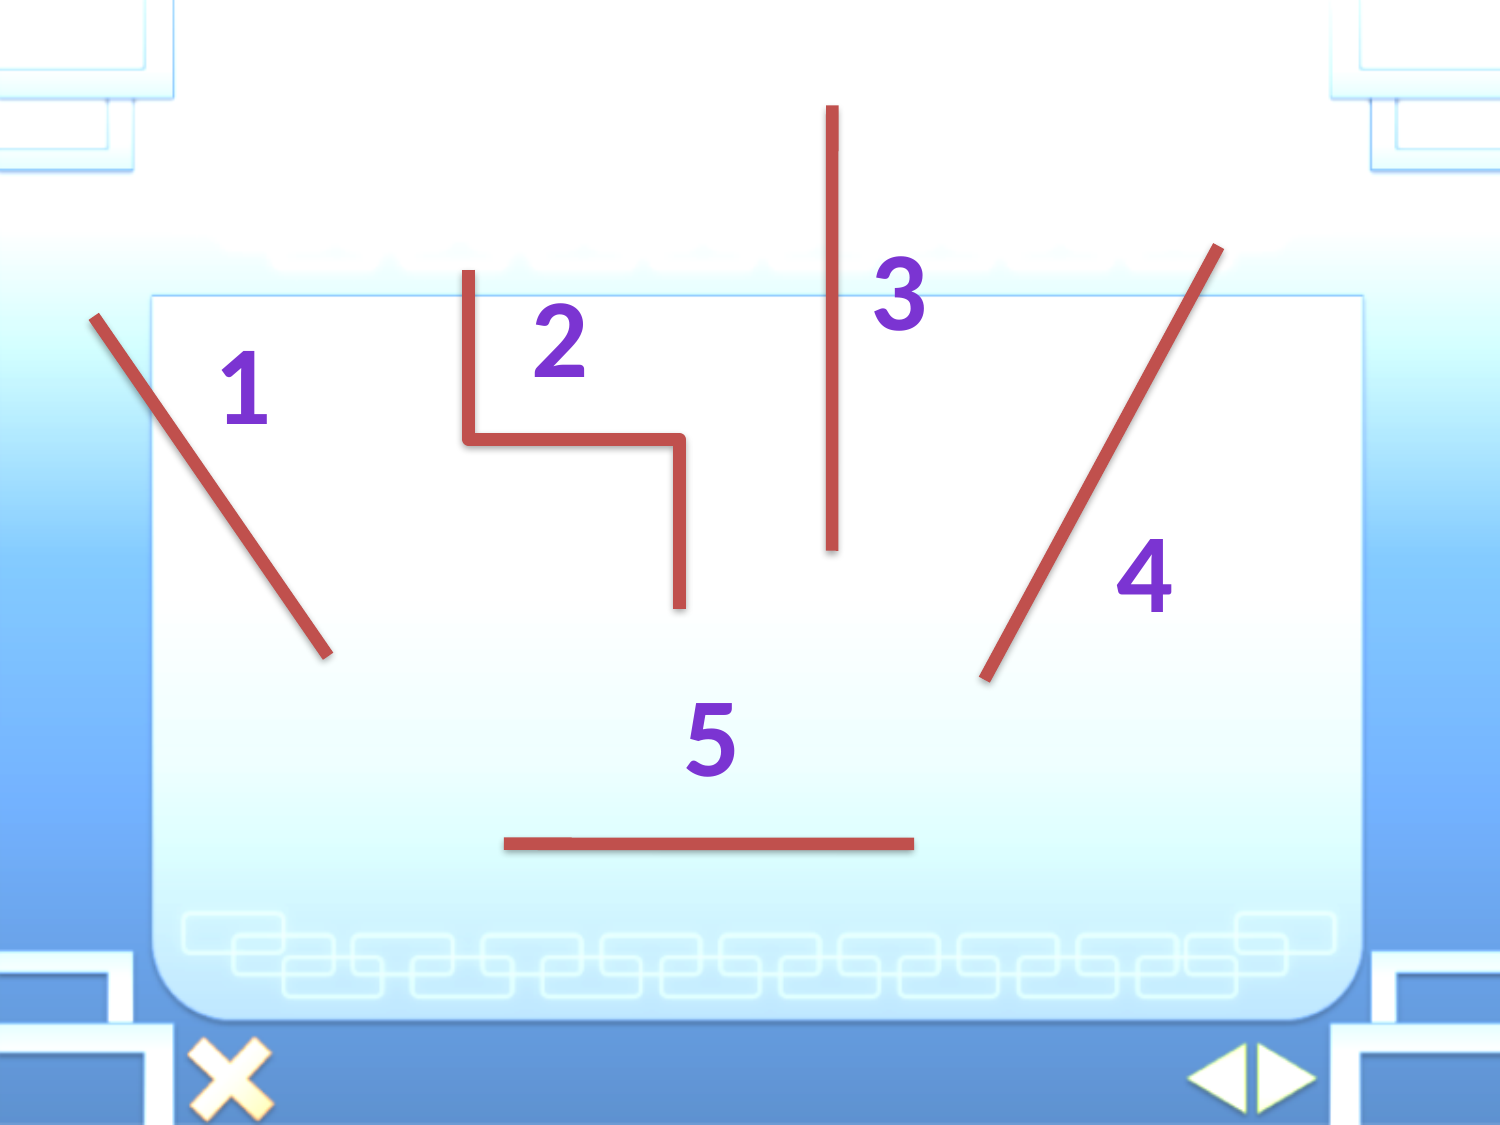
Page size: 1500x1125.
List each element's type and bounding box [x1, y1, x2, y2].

text_box [884, 345, 1319, 581]
picture [0, 0, 1500, 1125]
text_box [404, 333, 745, 546]
text_box [40, 368, 382, 604]
